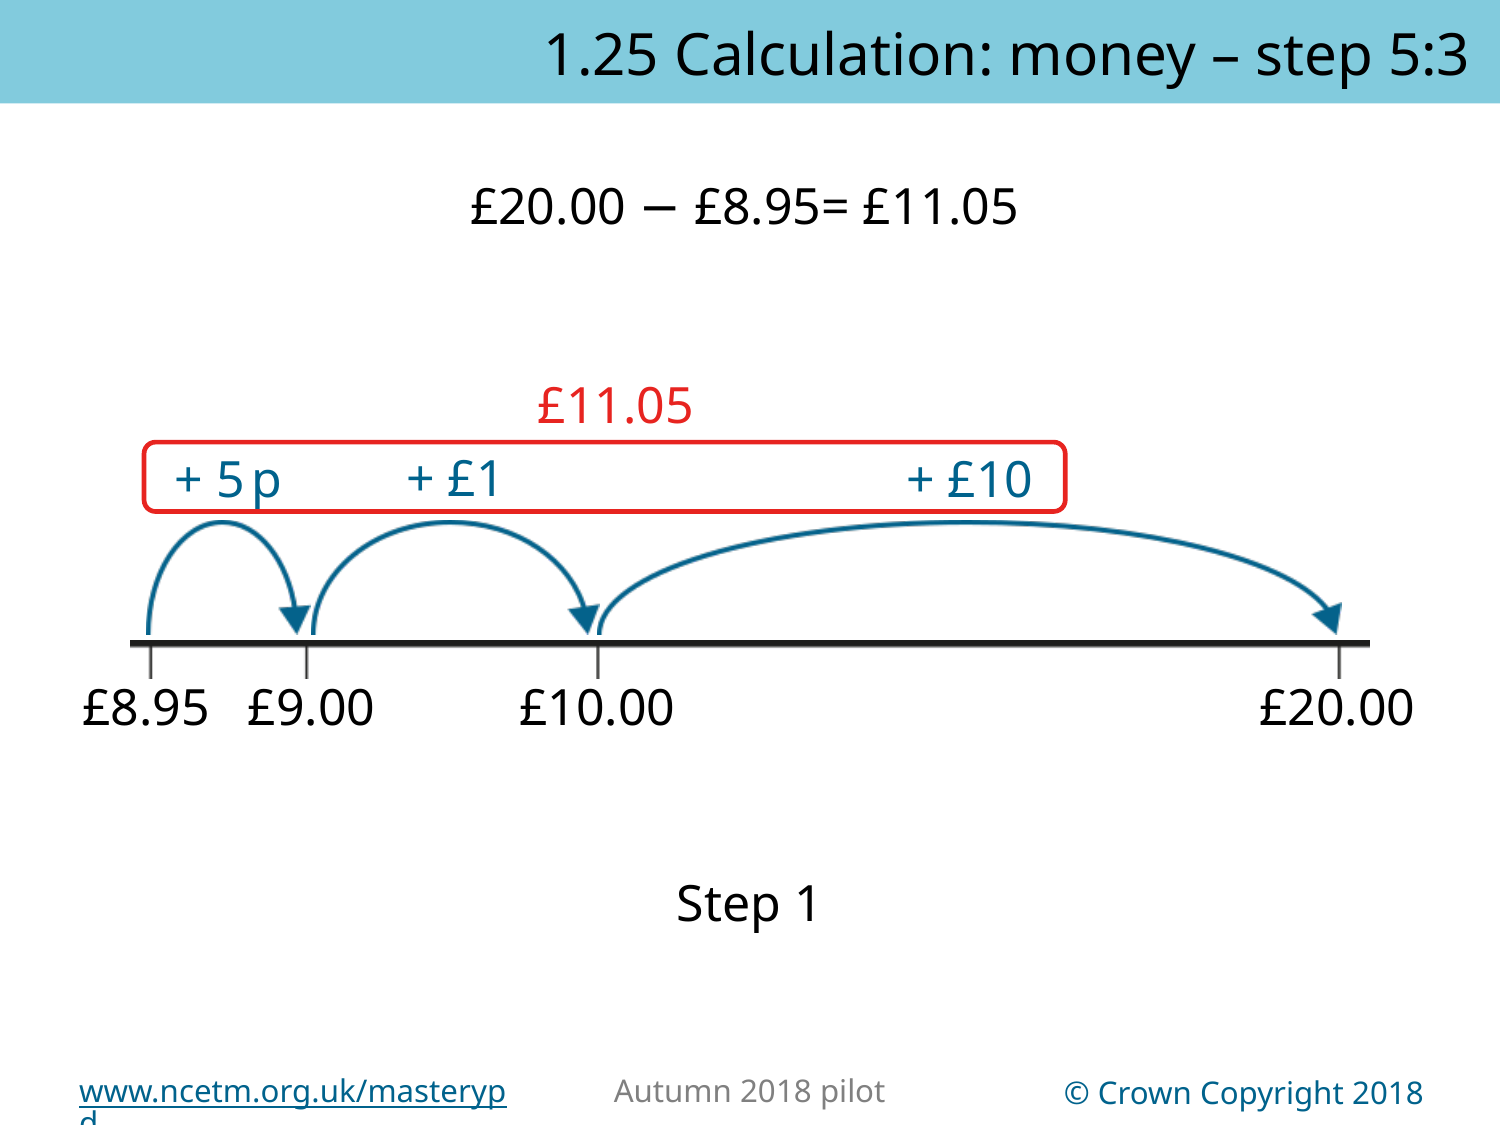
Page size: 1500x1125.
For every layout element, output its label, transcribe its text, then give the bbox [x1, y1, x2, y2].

text_box [520, 442, 1066, 512]
picture [602, 520, 1342, 635]
text_box + 5 p [159, 512, 298, 516]
picture [151, 520, 443, 635]
text_box = £11.05 [837, 166, 1034, 242]
text_box £10.00 [504, 687, 691, 744]
text_box + £1 [391, 438, 520, 514]
text_box £11.05 [522, 365, 709, 441]
picture [146, 520, 219, 630]
text_box £20.00 [1244, 668, 1431, 744]
picture [130, 639, 1370, 679]
text_box Step 1 [661, 864, 838, 940]
text_box £8.95 [67, 668, 225, 744]
text_box £20.00 − £8.95 [454, 166, 837, 242]
list 1.25 Calculation: money – step 5:3 [0, 0, 1500, 104]
text_box [144, 442, 391, 512]
text_box £9.00 [232, 687, 391, 744]
text_box + £10 [890, 512, 1049, 516]
picture [316, 520, 948, 635]
